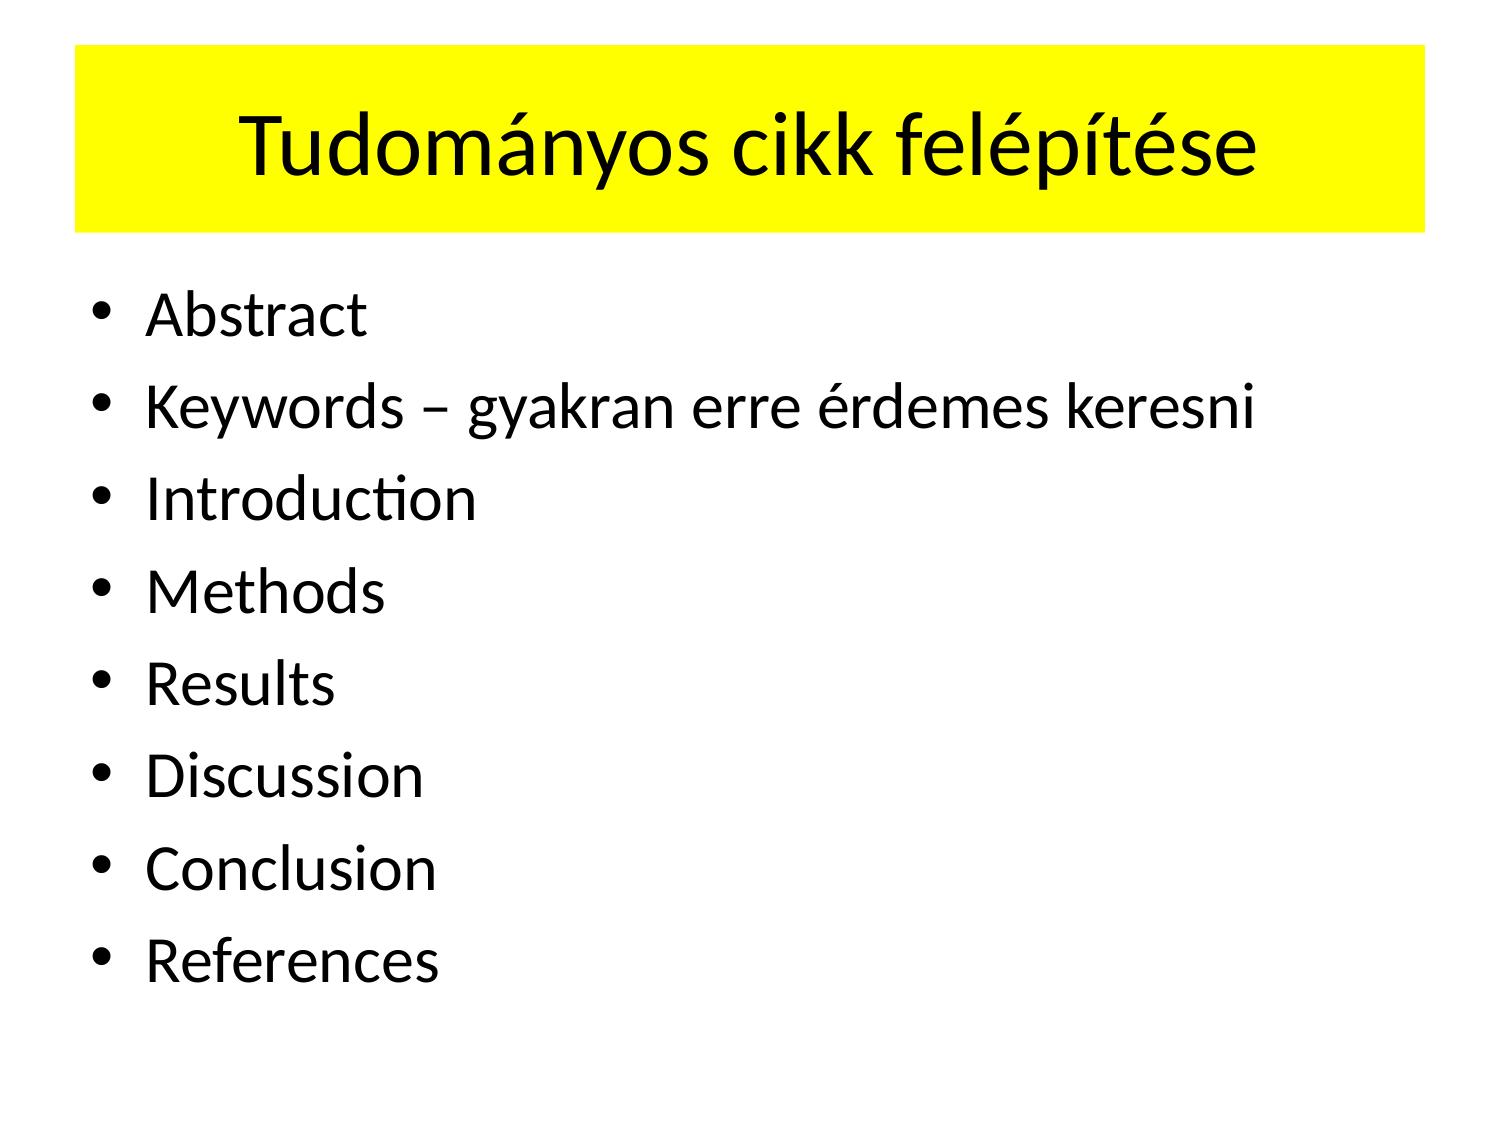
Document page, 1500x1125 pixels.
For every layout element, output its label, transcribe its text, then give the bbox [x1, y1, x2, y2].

list Abstract Keywords – gyakran erre érdemes keresni Introduction Methods Results Discussion Conclusion References [75, 262, 1425, 1005]
title Tudományos cikk felépítése [75, 45, 1425, 233]
